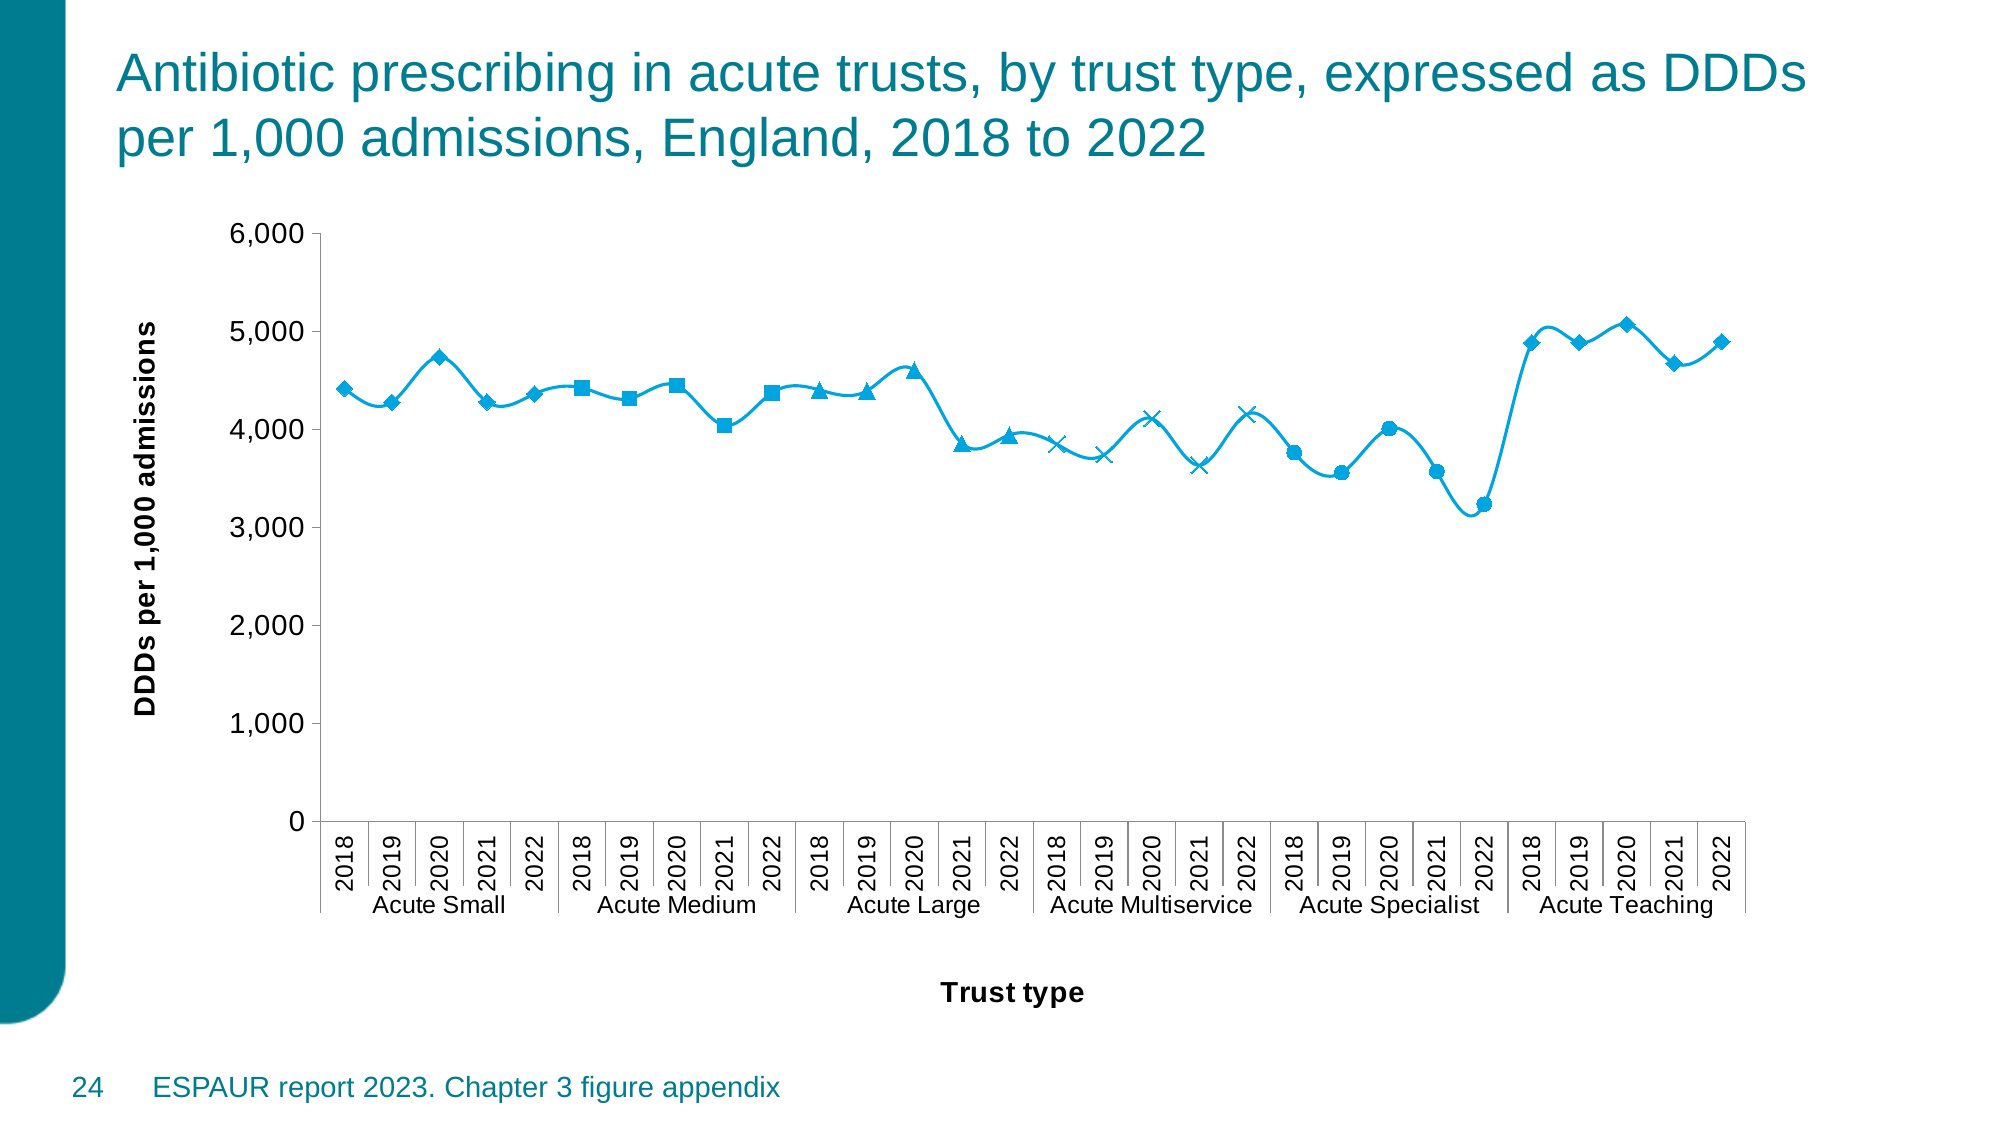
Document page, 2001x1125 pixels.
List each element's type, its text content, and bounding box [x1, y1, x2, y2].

chart [119, 200, 1779, 1018]
title Antibiotic prescribing in acute trusts, by trust type, expressed as DDDs per 1,000 admissions, England, 2018 to 2022 [101, 29, 1892, 189]
footer ESPAUR report 2023. Chapter 3 figure appendix [137, 1056, 1780, 1116]
slide_number 24 [21, 1056, 120, 1117]
